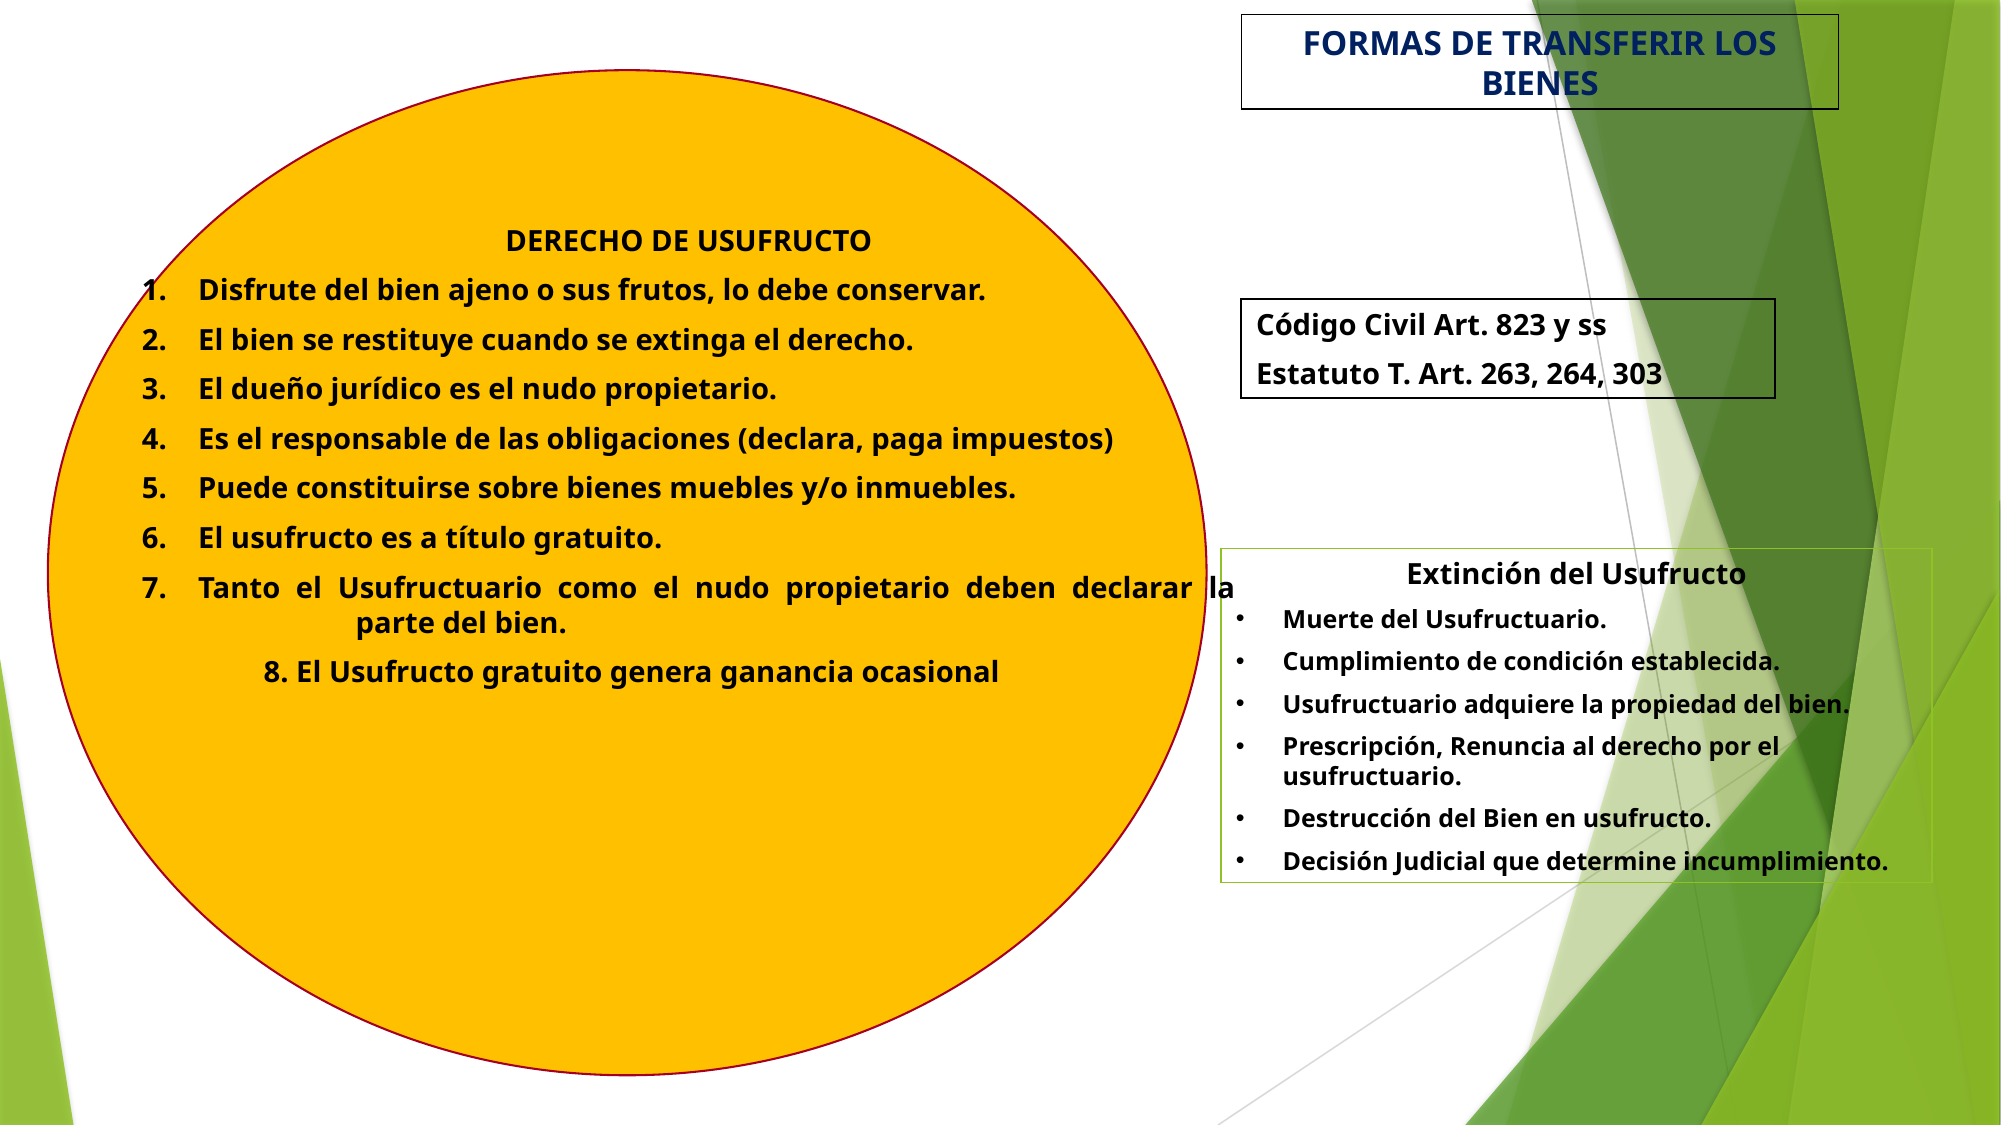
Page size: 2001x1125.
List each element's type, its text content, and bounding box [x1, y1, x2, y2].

text_box [221, 70, 1033, 214]
text_box Extinción del Usufructo Muerte del Usufructuario. Cumplimiento de condición establecida. Usufructuario adquiere la propiedad del bien. Prescripción, Renuncia al derecho por el usufructuario. Destrucción del Bien en usufructo. Decisión Judicial que determine incumplimiento. [1221, 548, 1932, 883]
text_box Código Civil Art. 823 y ss Estatuto T. Art. 263, 264, 303 [1251, 298, 1776, 399]
text_box FORMAS DE TRANSFERIR LOS BIENES [1241, 14, 1839, 110]
text_box DERECHO DE USUFRUCTO Disfrute del bien ajeno o sus frutos, lo debe conservar. El bien se restituye cuando se extinga el derecho. El dueño jurídico es el nudo propietario. Es el responsable de las obligaciones (declara, paga impuestos) Puede constituirse sobre bienes muebles y/o inmuebles. El usufructo es a título gratuito. Tanto el Usufructuario como el nudo propietario deben declarar la parte del bien. 8. El Usufructo gratuito genera ganancia ocasional [127, 214, 1251, 795]
text_box [47, 319, 1147, 1076]
